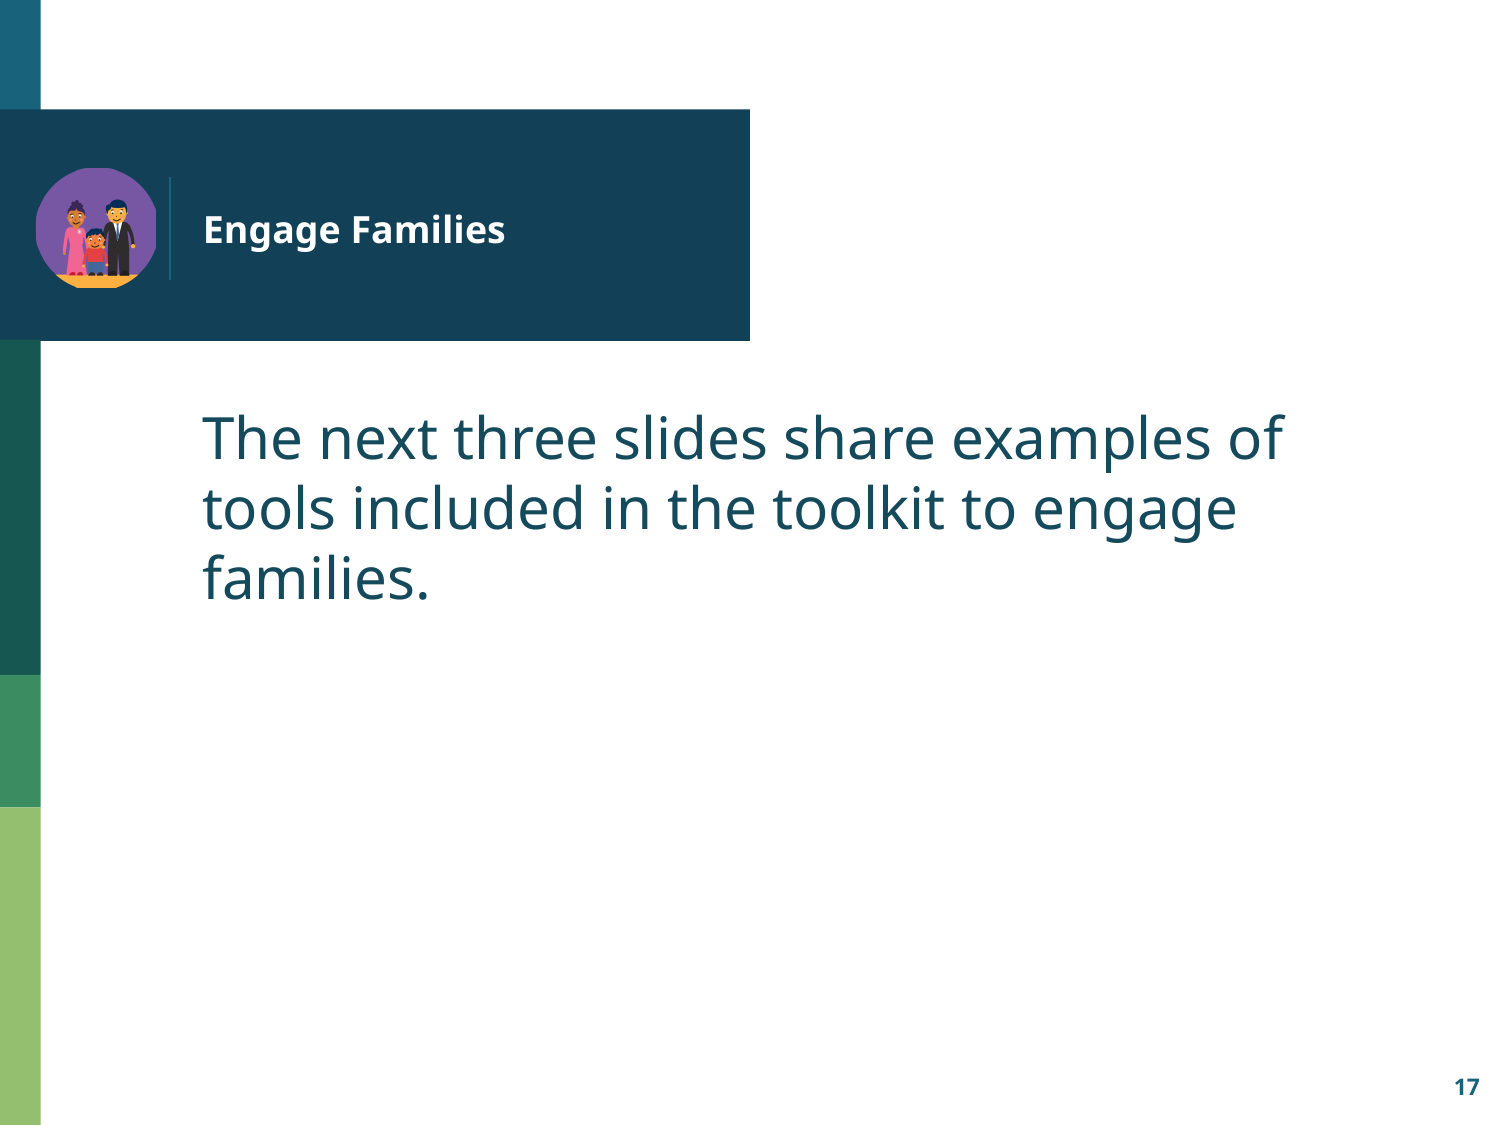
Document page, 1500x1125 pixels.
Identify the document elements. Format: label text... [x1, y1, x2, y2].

picture [35, 167, 156, 289]
list The next three slides share examples of tools included in the toolkit to engage families. [187, 386, 1425, 1078]
title Engage Families [187, 116, 715, 342]
